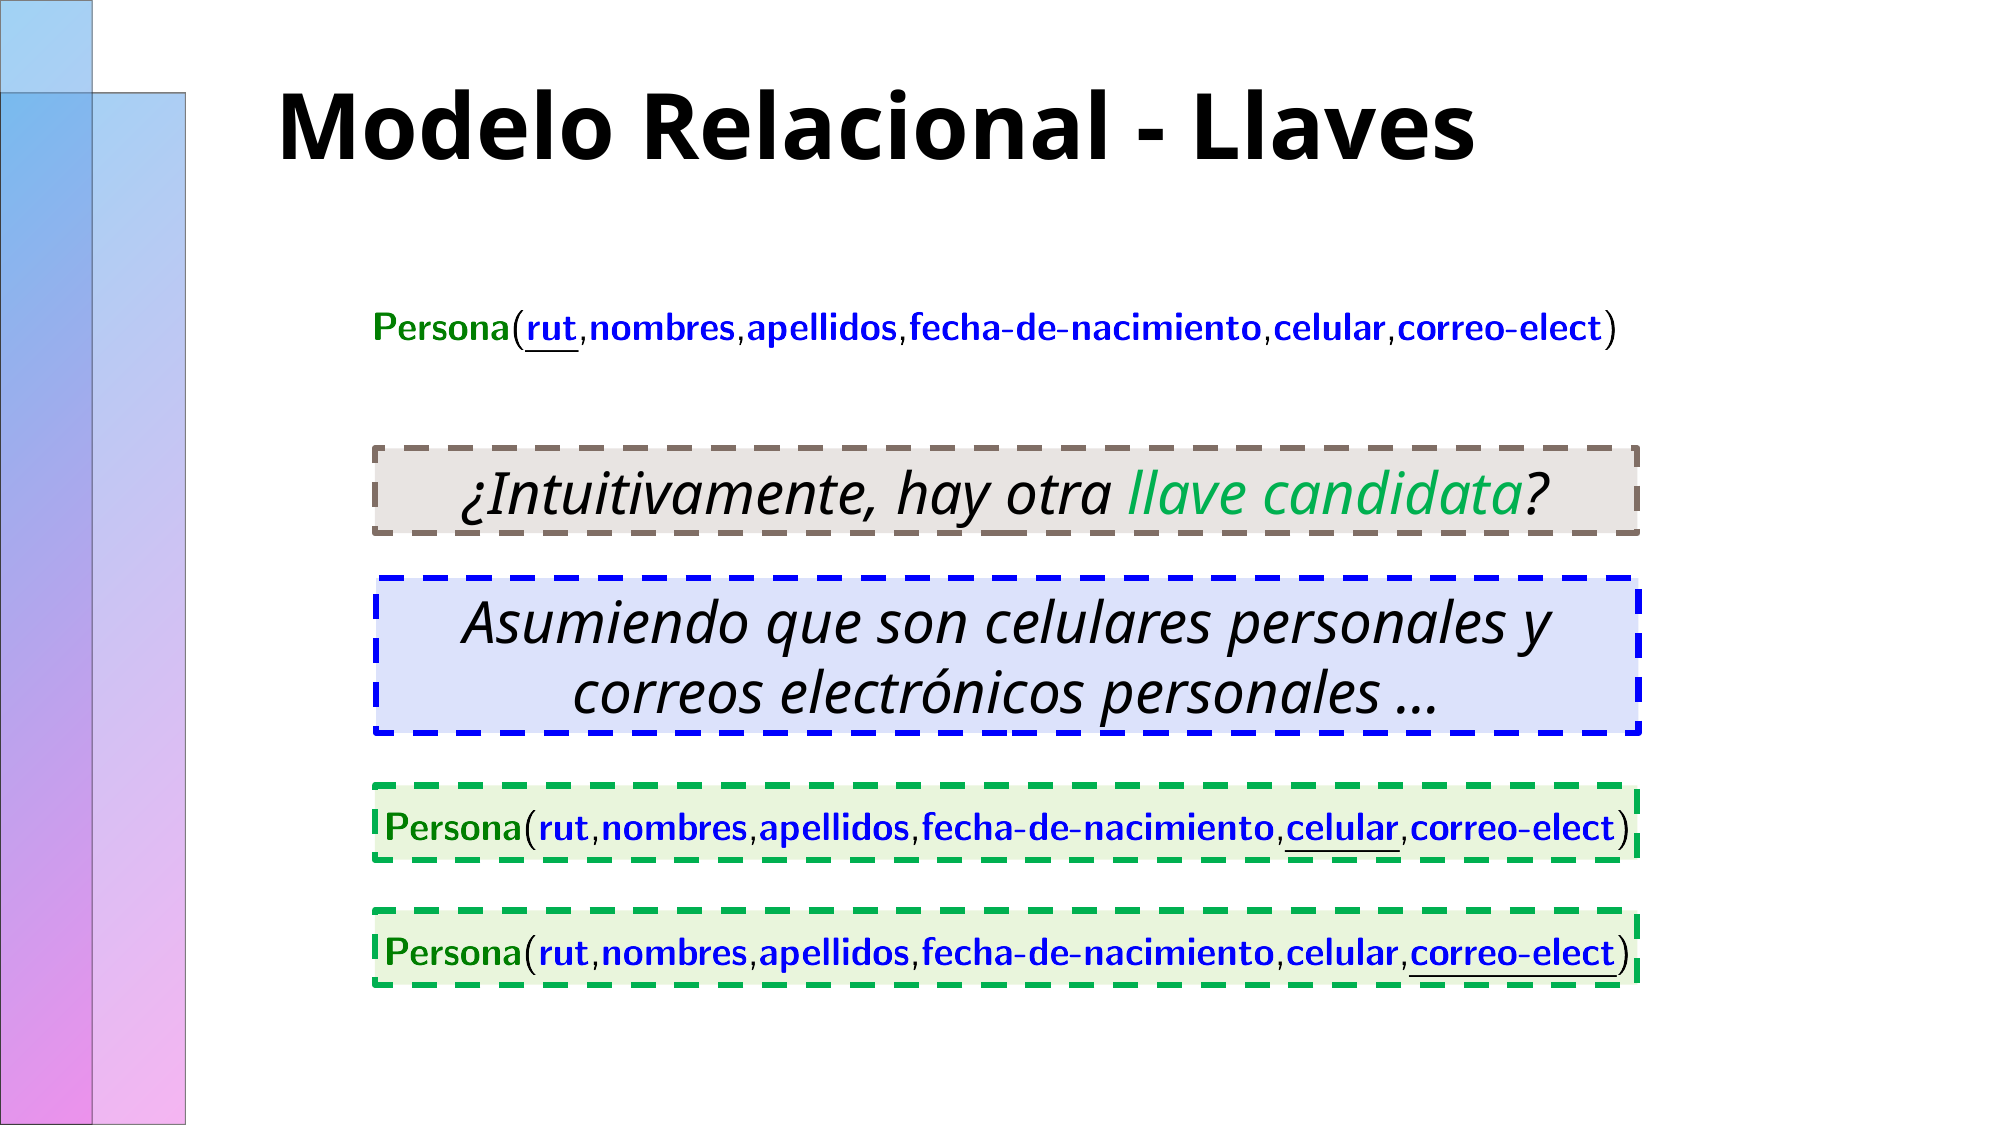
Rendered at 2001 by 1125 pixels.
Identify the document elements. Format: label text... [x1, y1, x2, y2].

text_box [374, 785, 1638, 860]
picture [387, 810, 1628, 852]
text_box [374, 910, 1638, 985]
title Modelo Relacional - Llaves [260, 60, 1817, 269]
picture [374, 310, 1615, 352]
picture [387, 935, 1628, 977]
text_box Asumiendo que son celulares personales y correos electrónicos personales … [376, 578, 1639, 733]
text_box ¿Intuitivamente, hay otra llave candidata? [374, 448, 1638, 534]
